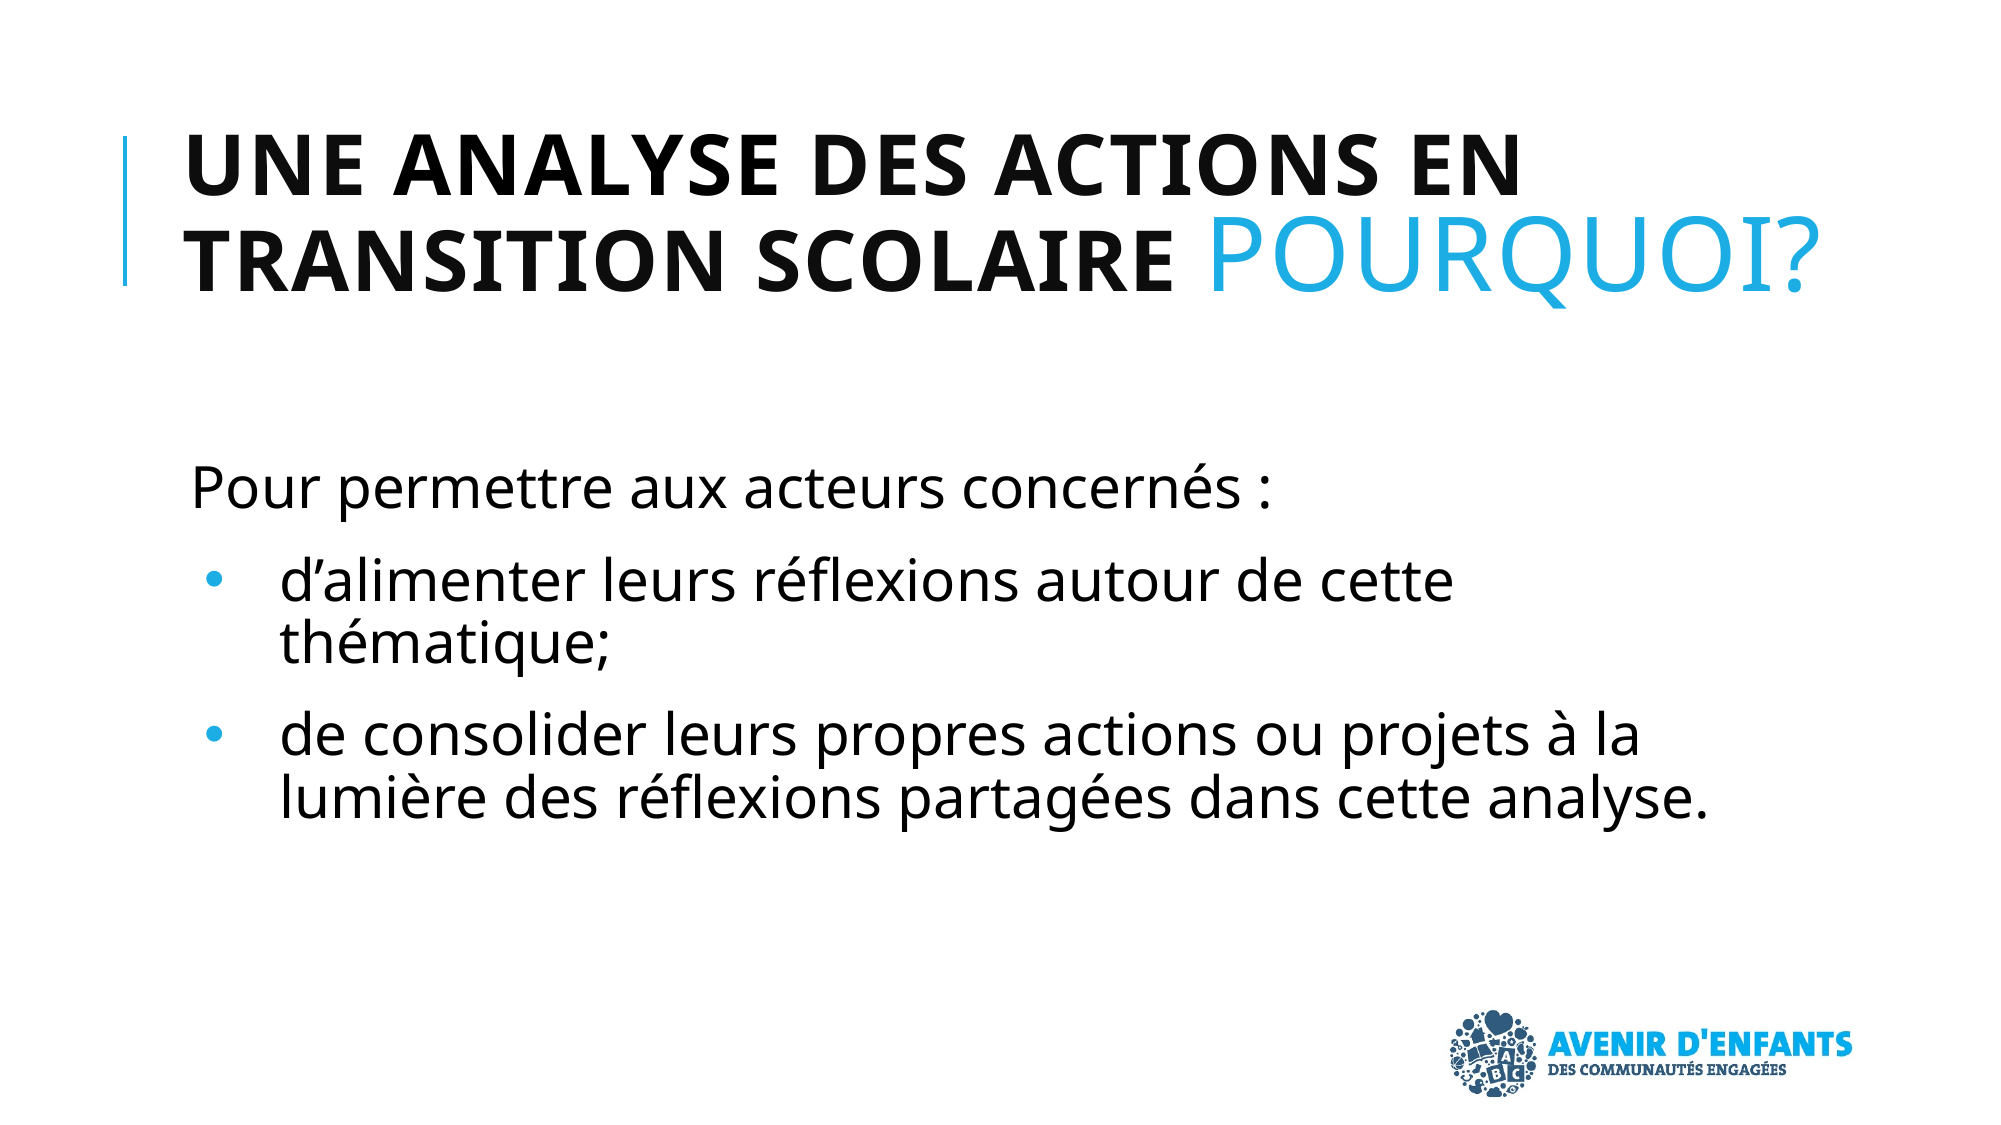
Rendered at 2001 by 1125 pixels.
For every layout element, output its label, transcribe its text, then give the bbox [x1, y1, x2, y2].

title Une analyse des actions en transition scolaire Pourquoi? [168, 121, 1973, 320]
picture [1441, 1004, 1862, 1108]
list Pour permettre aux acteurs concernés : d’alimenter leurs réflexions autour de cette thématique; de consolider leurs propres actions ou projets à la lumière des réflexions partagées dans cette analyse. [168, 352, 1763, 972]
